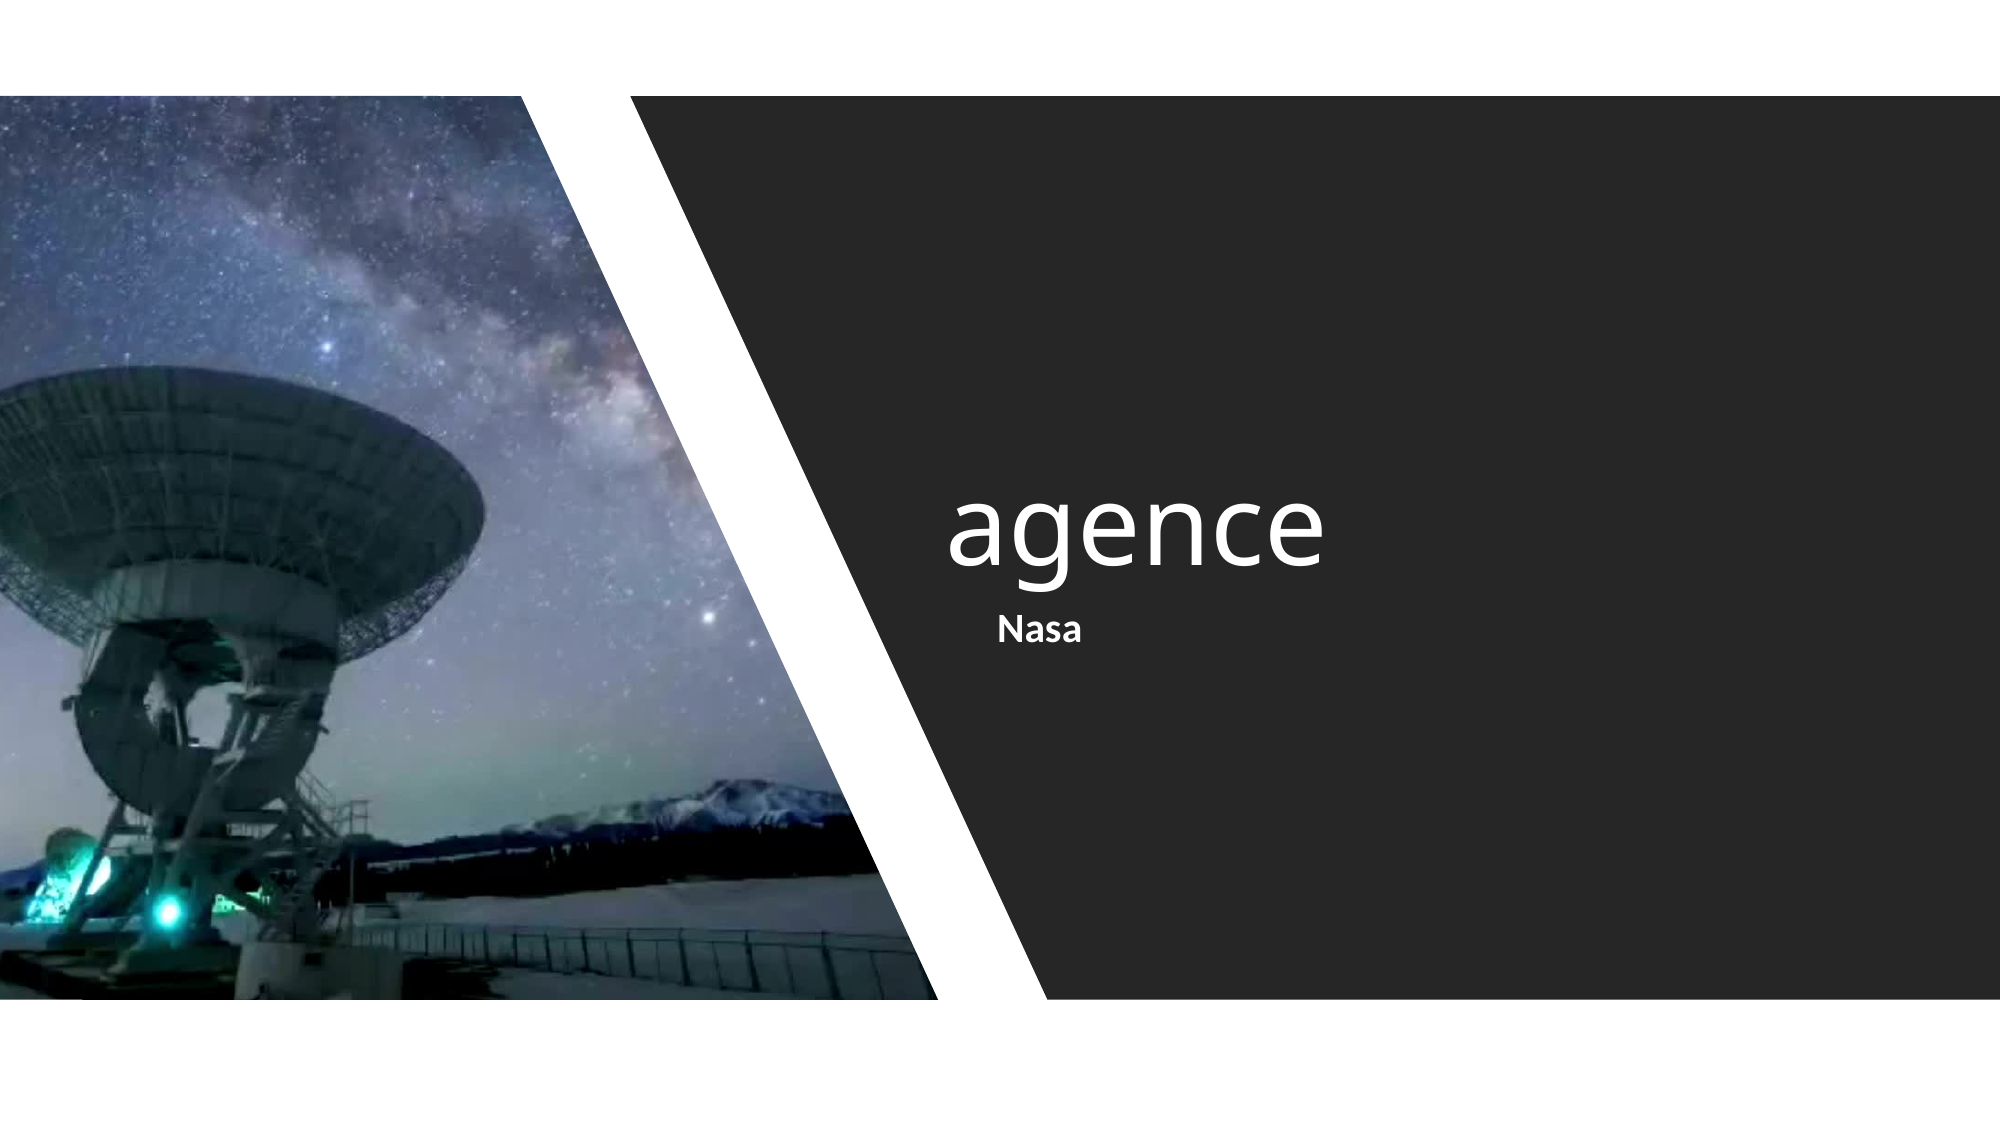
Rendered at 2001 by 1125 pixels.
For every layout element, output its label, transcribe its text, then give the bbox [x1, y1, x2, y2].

text_box [628, 94, 2000, 1001]
list Nasa [982, 598, 1863, 749]
title agence [939, 231, 1863, 598]
picture [0, 95, 939, 1000]
